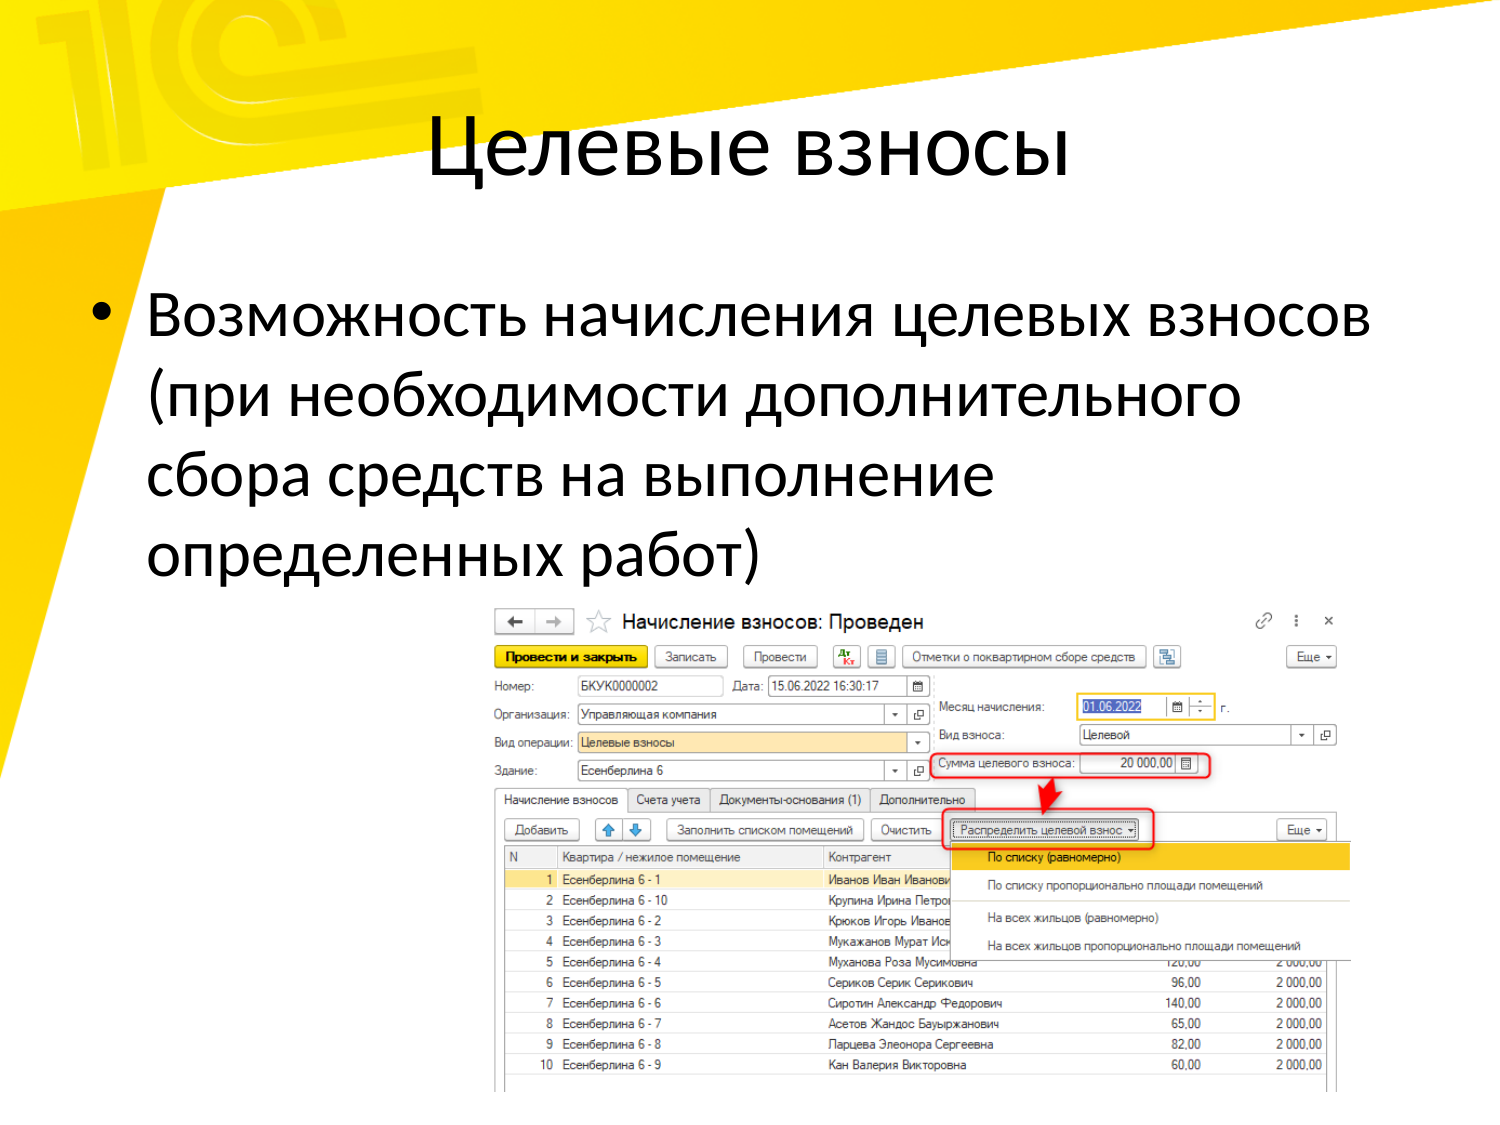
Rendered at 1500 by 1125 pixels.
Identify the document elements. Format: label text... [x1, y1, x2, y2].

picture [0, 0, 1500, 1125]
list Возможность начисления целевых взносов (при необходимости дополнительного сбора средств на выполнение определенных работ) [75, 262, 1425, 1005]
title Целевые взносы [75, 45, 1425, 233]
